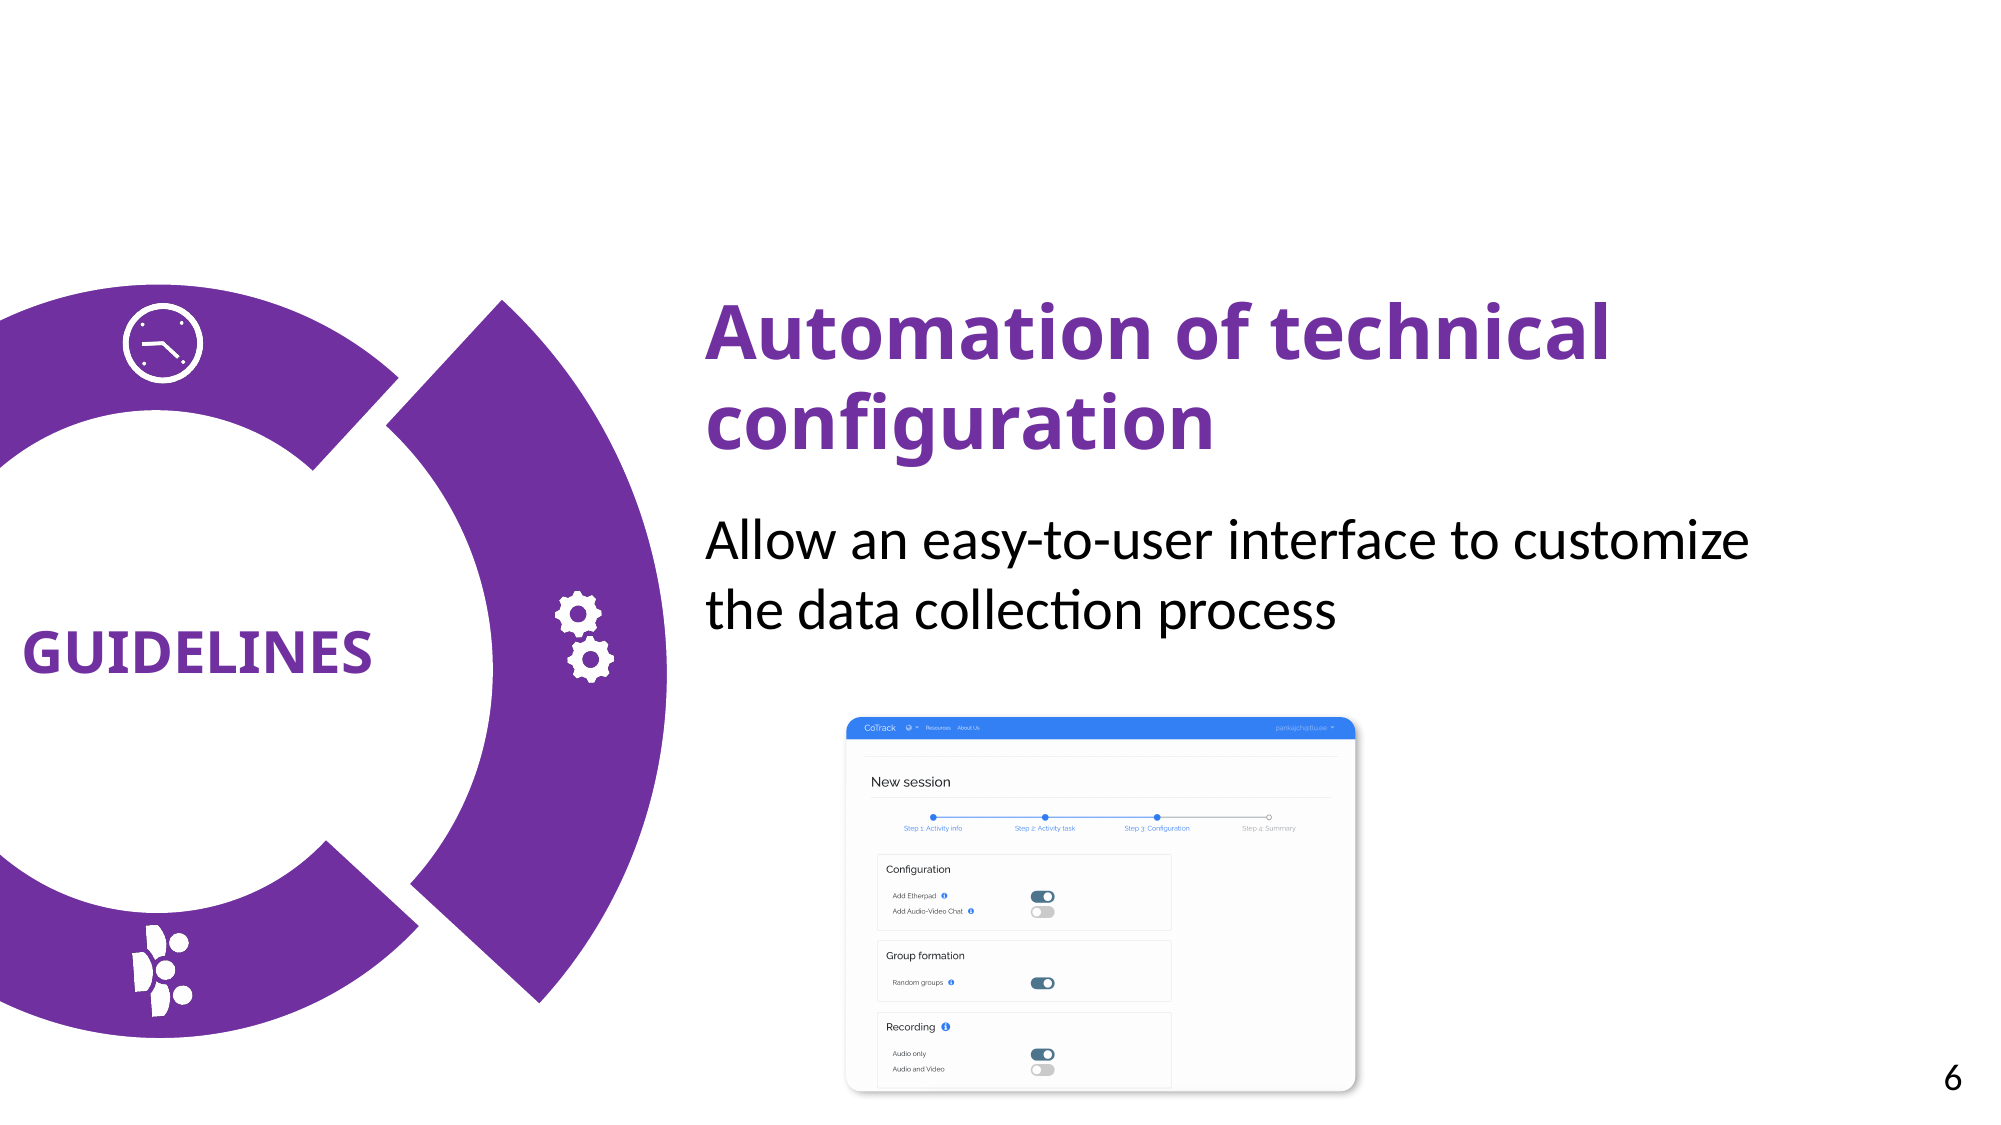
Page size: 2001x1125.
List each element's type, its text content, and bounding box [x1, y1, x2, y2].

text_box [0, 282, 162, 471]
text_box 6 [1711, 1045, 1978, 1106]
picture [106, 915, 218, 1026]
picture [92, 272, 234, 414]
text_box GUIDELINES [6, 608, 413, 693]
picture [511, 563, 658, 710]
text_box Allow an easy-to-user interface to customize the data collection process [690, 493, 1833, 649]
text_box [382, 296, 669, 1007]
text_box [0, 837, 422, 1041]
picture [846, 717, 1356, 1092]
text_box [169, 282, 402, 474]
text_box Automation of technical configuration [690, 277, 1829, 472]
